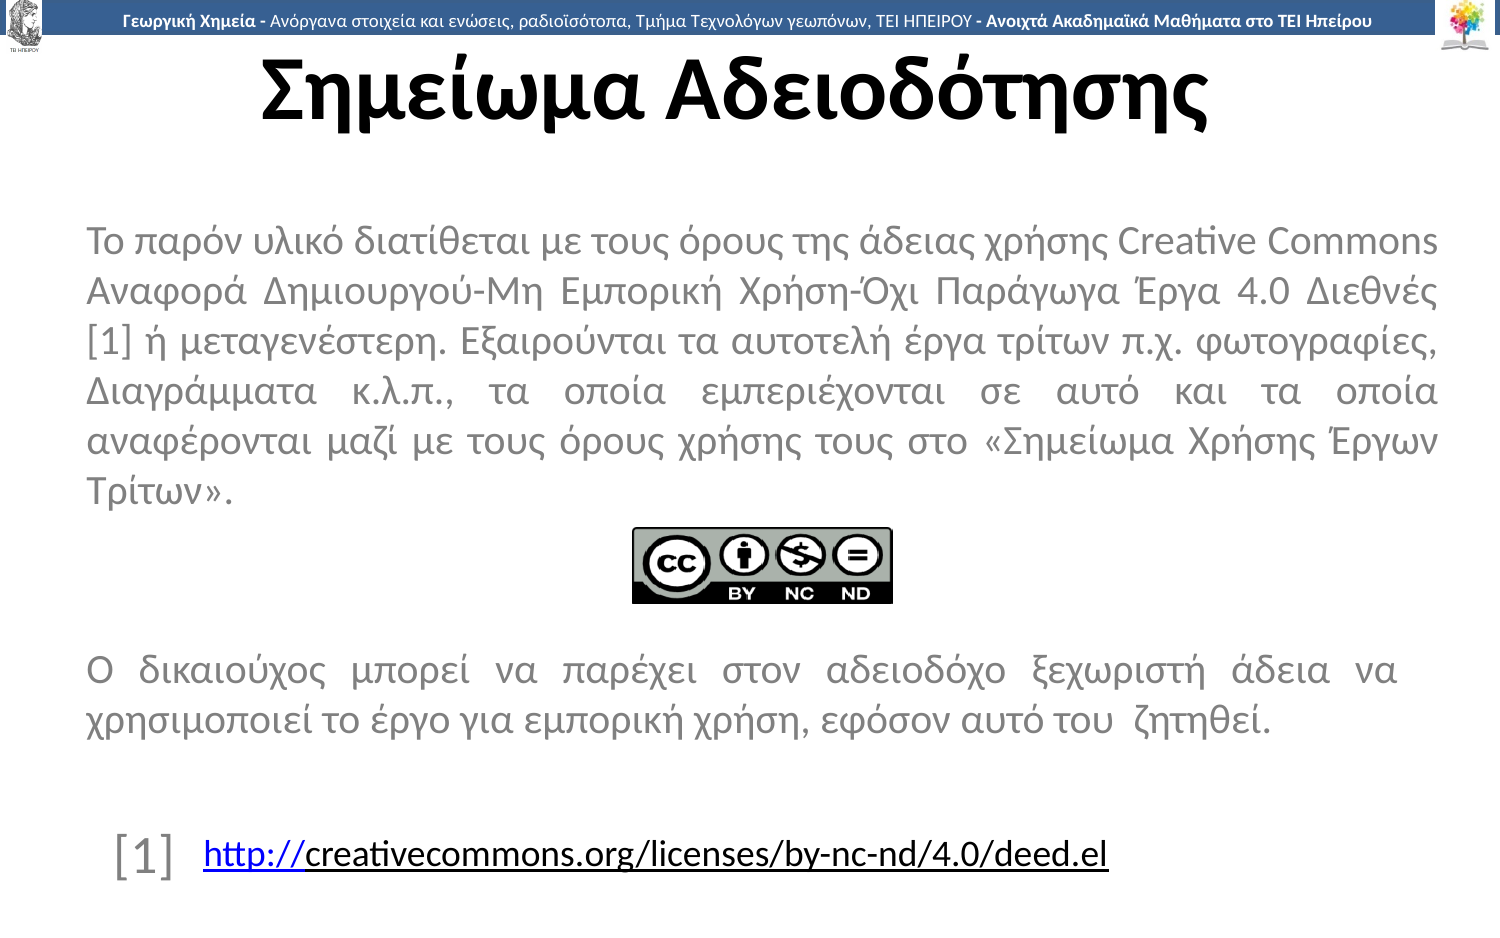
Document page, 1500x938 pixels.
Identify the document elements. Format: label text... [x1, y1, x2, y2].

picture [632, 527, 893, 604]
picture [1435, 0, 1495, 52]
picture [6, 0, 42, 54]
title Σημείωμα Αδειοδότησης [74, 0, 1397, 166]
text_box [1] [99, 812, 203, 892]
text_box Ο δικαιούχος μπορεί να παρέχει στον αδειοδόχο ξεχωριστή άδεια να χρησιμοποιεί το έργο για εμπορική χρήση, εφόσον αυτό του ζητηθεί. [71, 634, 1438, 749]
text_box Το παρόν υλικό διατίθεται με τους όρους της άδειας χρήσης Creative Commons Αναφορά Δημιουργού-Μη Εμπορική Χρήση-Όχι Παράγωγα Έργα 4.0 Διεθνές [1] ή μεταγενέστερη. Εξαιρούνται τα αυτοτελή έργα τρίτων π.χ. φωτογραφίες, Διαγράμματα κ.λ.π., τα οποία εμπεριέχονται σε αυτό και τα οποία αναφέρονται μαζί με τους όρους χρήσης τους στο «Σημείωμα Χρήσης Έργων Τρίτων». [71, 205, 1454, 521]
text_box http://creativecommons.org/licenses/by-nc-nd/4.0/deed.el [203, 821, 1199, 882]
